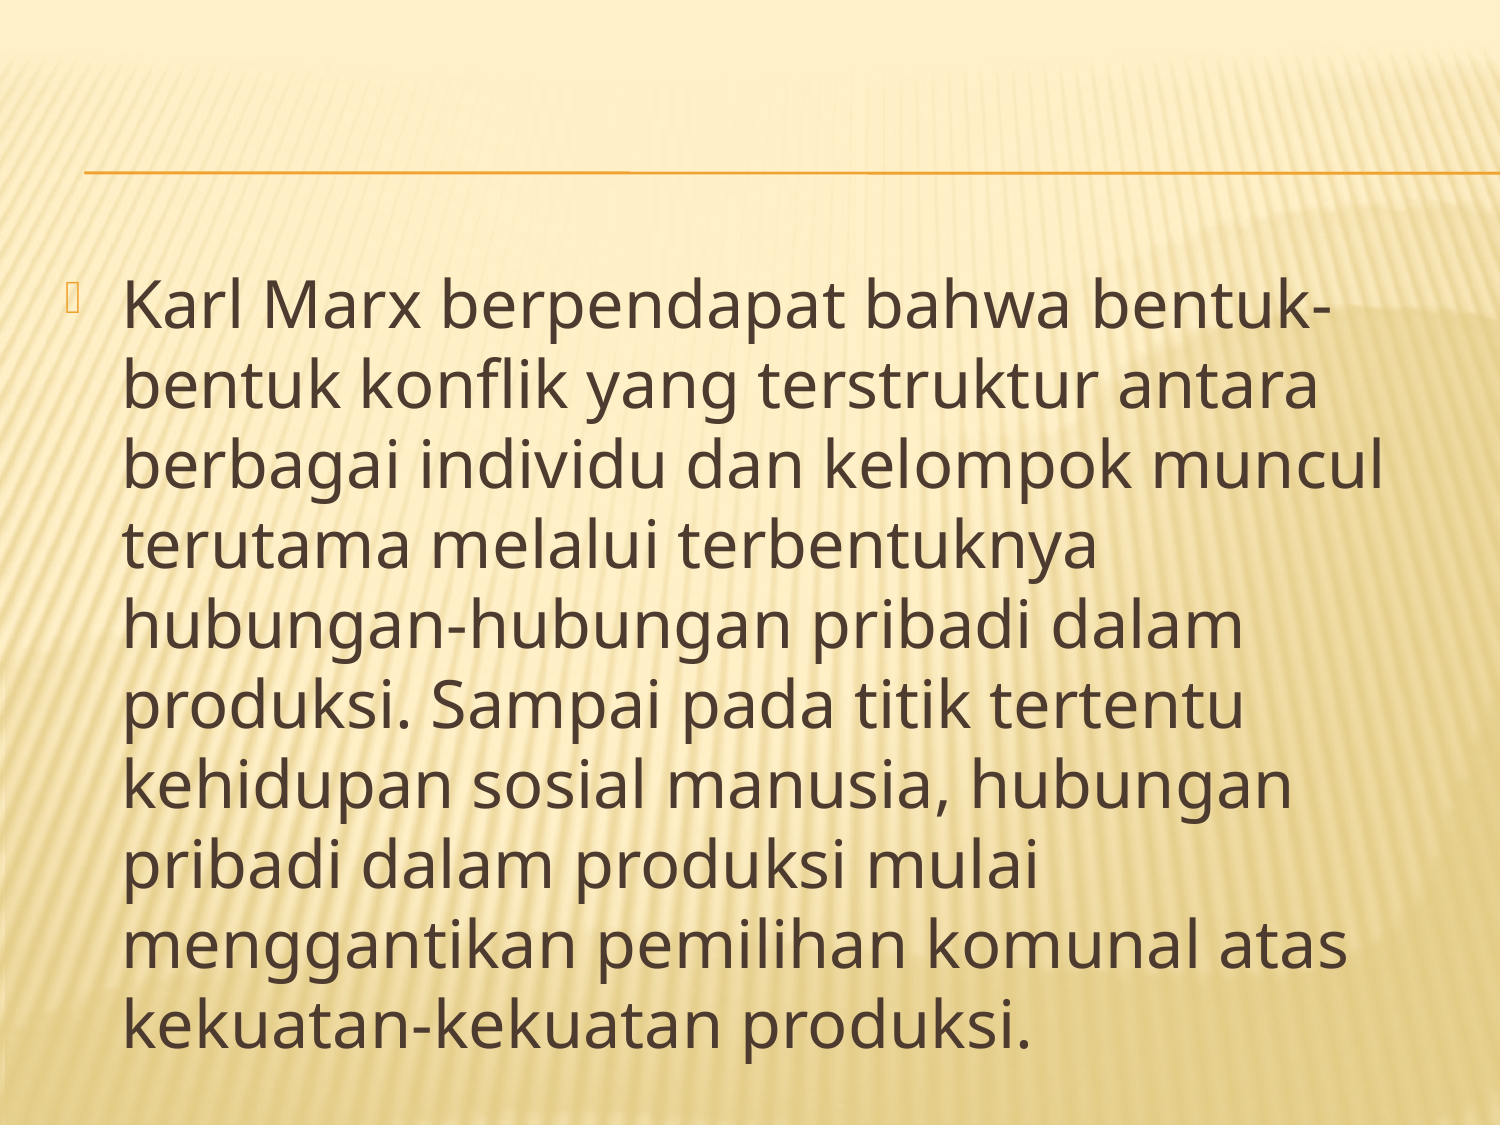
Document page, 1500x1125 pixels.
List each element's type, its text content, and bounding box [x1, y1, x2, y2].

list Karl Marx berpendapat bahwa bentuk-bentuk konflik yang terstruktur antara berbagai individu dan kelompok muncul terutama melalui terbentuknya hubungan-hubungan pribadi dalam produksi. Sampai pada titik tertentu kehidupan sosial manusia, hubungan pribadi dalam produksi mulai menggantikan pemilihan komunal atas kekuatan-kekuatan produksi. [50, 254, 1475, 998]
